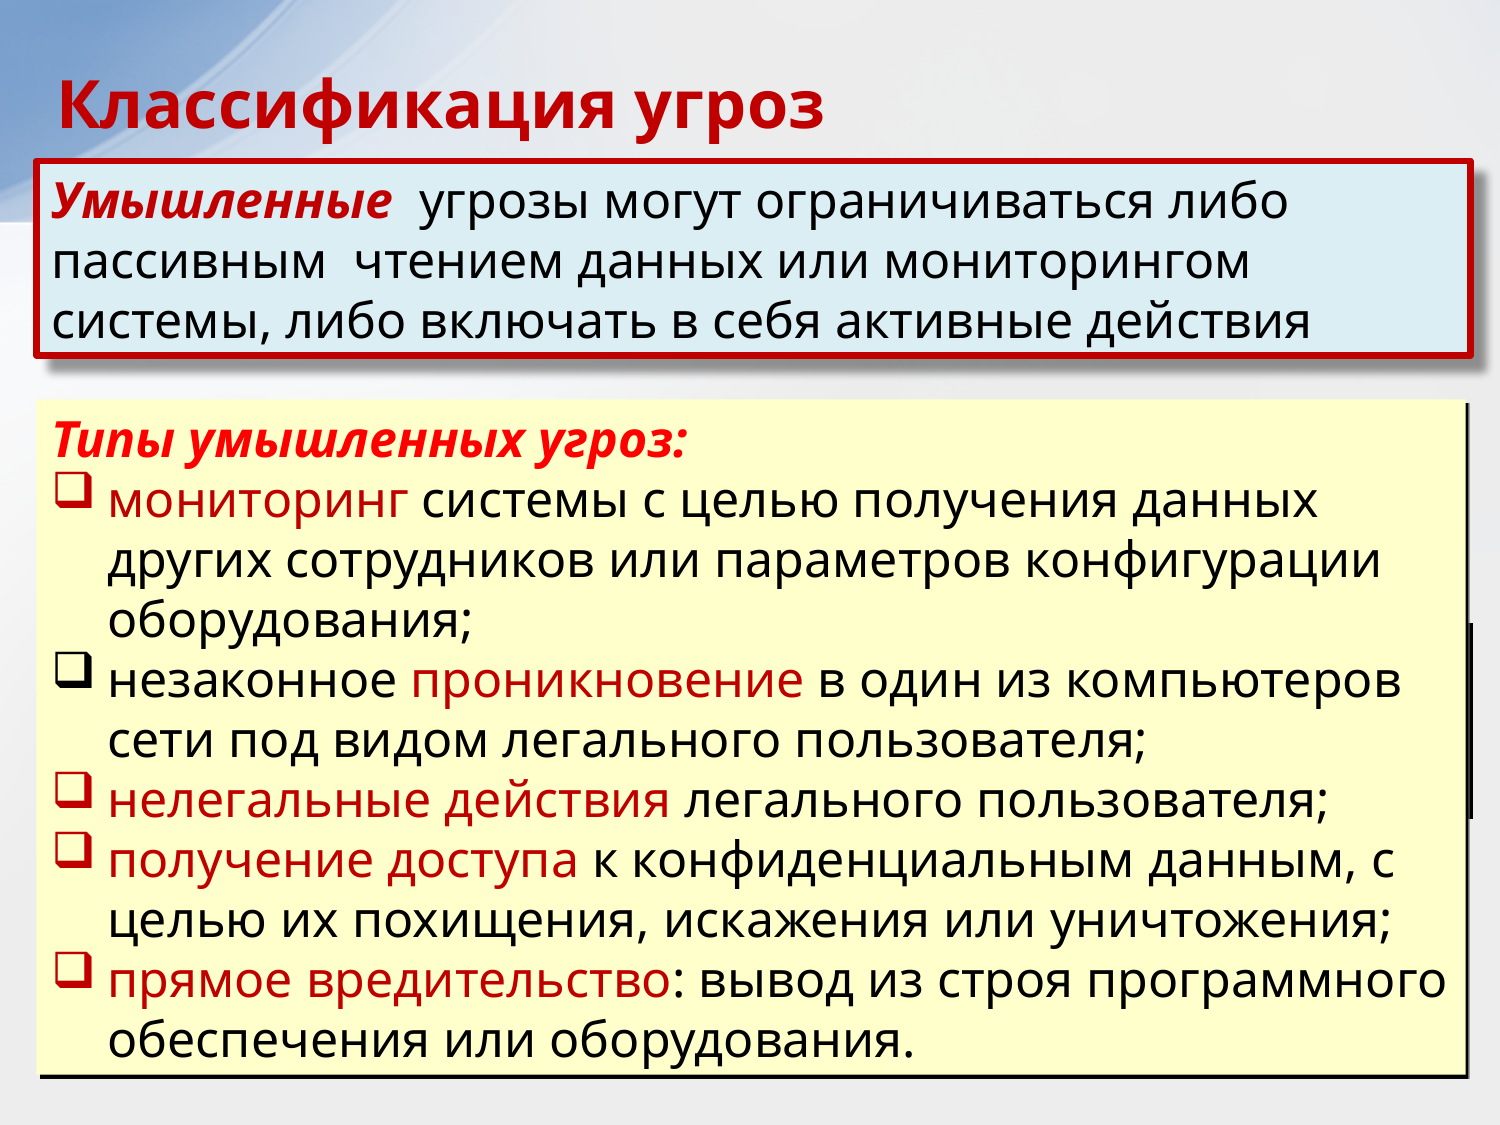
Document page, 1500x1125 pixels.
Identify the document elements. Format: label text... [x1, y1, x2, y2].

text_box Умышленные угрозы могут ограничиваться либо пассивным чтением данных или мониторингом системы, либо включать в себя активные действия [36, 160, 1471, 356]
picture [0, 0, 1500, 1125]
text_box Классификация угроз [41, 54, 1447, 160]
text_box Типы умышленных угроз: мониторинг системы с целью получения данных других сотрудников или параметров конфигурации оборудования; незаконное проникновение в один из компьютеров сети под видом легально­го пользователя; нелегальные действия легального пользователя; получение доступа к конфиденциальным данным, с целью их похищения, искажения или уничтожения; прямое вредительство: вывод из строя программного обеспечения или оборудования. [36, 399, 1466, 1075]
